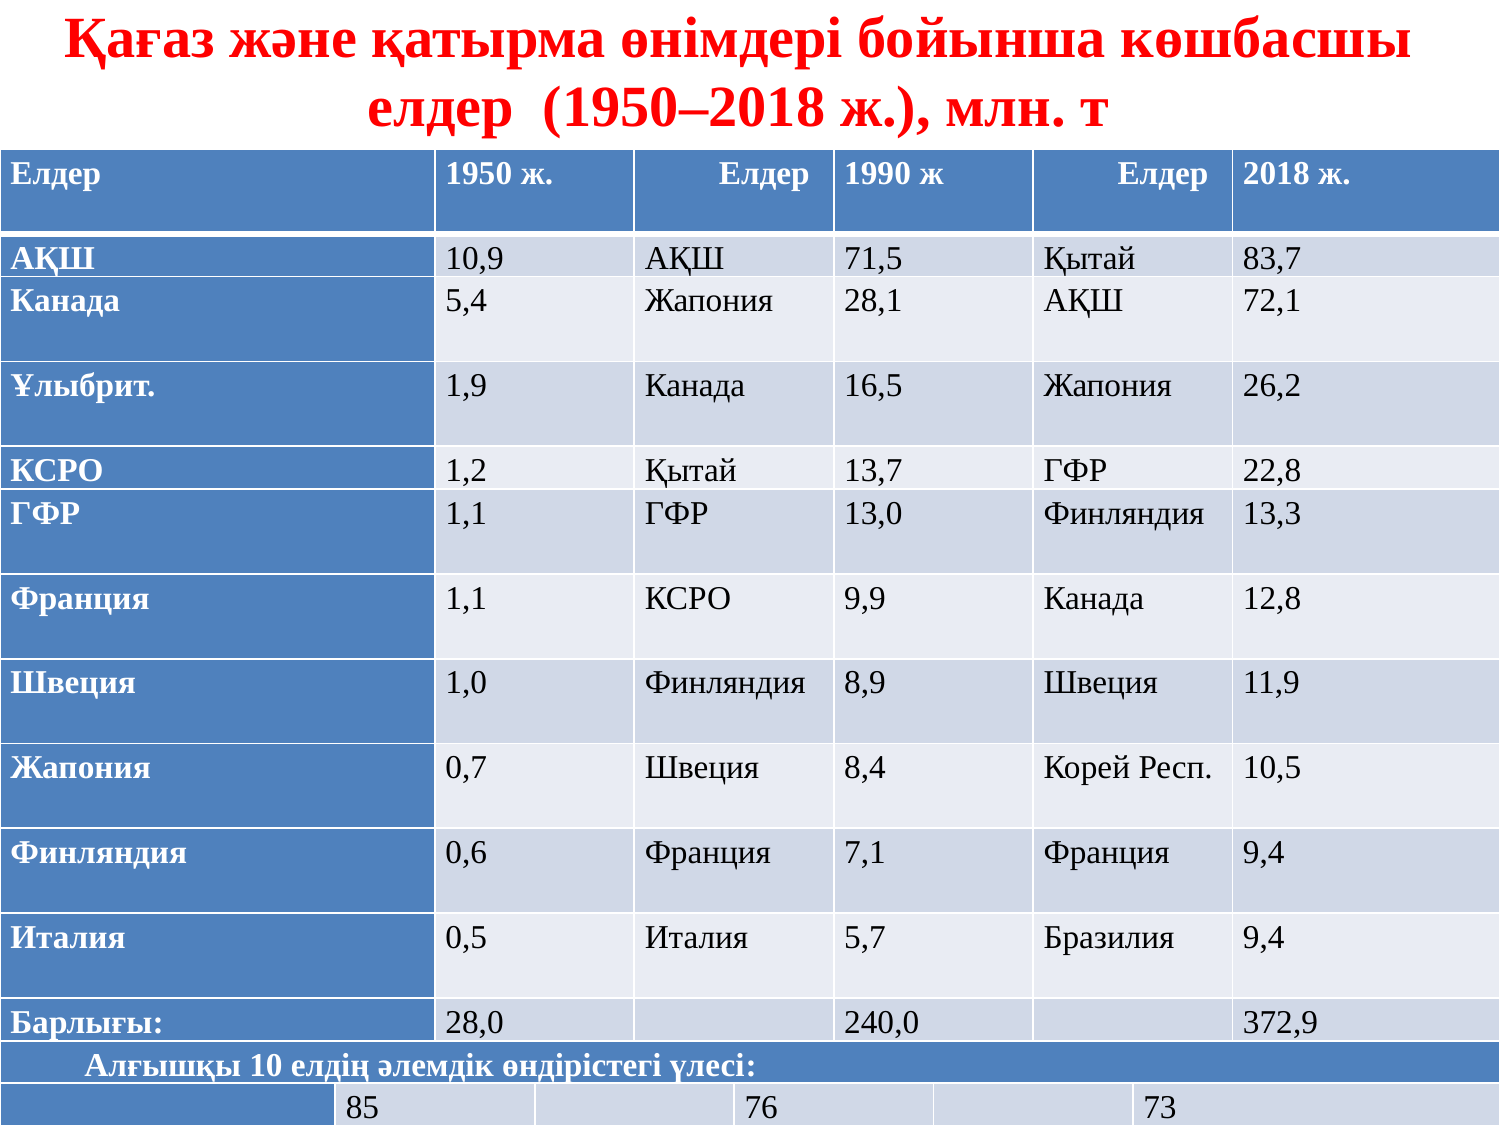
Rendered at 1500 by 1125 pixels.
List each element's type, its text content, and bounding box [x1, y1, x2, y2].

table_cell 10,5 [1233, 744, 1499, 827]
title Қағаз және қатырма өнімдері бойынша көшбасшы елдер (1950–2018 ж.), млн. т [29, 0, 1447, 138]
table_header Елдер [1034, 150, 1232, 231]
table_cell Қытай [1034, 237, 1232, 276]
table_cell Барлығы: [1, 999, 434, 1040]
table_cell 73 [1134, 1084, 1499, 1125]
table_cell 9,4 [1233, 829, 1499, 912]
table_cell Канада [1, 277, 434, 361]
table_header 1990 ж [835, 150, 1032, 231]
table_cell 83,7 [1233, 237, 1499, 276]
table_cell 22,8 [1233, 447, 1499, 488]
table_cell 9,9 [835, 575, 1032, 658]
table_cell [536, 1084, 733, 1125]
table_cell 13,3 [1233, 490, 1499, 573]
table_header Елдер [1, 150, 434, 231]
table_cell Швеция [1034, 660, 1232, 743]
table_cell АҚШ [1, 237, 434, 276]
table_cell 11,9 [1233, 660, 1499, 743]
table_cell Канада [635, 362, 833, 445]
table_cell Франция [635, 829, 833, 912]
table_cell 1,1 [436, 490, 633, 573]
table_cell АҚШ [635, 237, 833, 276]
table_cell 8,9 [835, 660, 1032, 743]
table_cell 240,0 [835, 999, 1032, 1040]
table_cell 72,1 [1233, 277, 1499, 361]
table_cell [1, 1084, 334, 1125]
table_cell Ұлыбрит. [1, 362, 434, 445]
table_cell Финляндия [1, 829, 434, 912]
table_cell Финляндия [1034, 490, 1232, 573]
table_cell 8,4 [835, 744, 1032, 827]
table_cell [1034, 999, 1232, 1040]
table_cell 13,0 [835, 490, 1032, 573]
table_cell Жапония [1, 744, 434, 827]
table_cell 16,5 [835, 362, 1032, 445]
table_cell Жапония [1034, 362, 1232, 445]
table_cell Канада [1034, 575, 1232, 658]
table_cell КСРО [635, 575, 833, 658]
table_cell 1,0 [436, 660, 633, 743]
table_cell 0,5 [436, 914, 633, 997]
table_cell Бразилия [1034, 914, 1232, 997]
table_cell 76 [735, 1084, 933, 1125]
table_cell Франция [1034, 829, 1232, 912]
table_cell ГФР [1, 490, 434, 573]
table_cell 7,1 [835, 829, 1032, 912]
table_cell 85 [336, 1084, 534, 1125]
table_cell Финляндия [635, 660, 833, 743]
table_cell 0,6 [436, 829, 633, 912]
table_cell 1,9 [436, 362, 633, 445]
table_cell 10,9 [436, 237, 633, 276]
table_header 1950 ж. [436, 150, 633, 231]
table_cell Италия [635, 914, 833, 997]
table_cell Жапония [635, 277, 833, 361]
table_cell 5,7 [835, 914, 1032, 997]
table_cell 5,4 [436, 277, 633, 361]
table_cell [934, 1084, 1132, 1125]
table_cell 1,2 [436, 447, 633, 488]
table_cell Қытай [635, 447, 833, 488]
table_cell КСРО [1, 447, 434, 488]
table_header Елдер [635, 150, 833, 231]
table_cell Корей Респ. [1034, 744, 1232, 827]
table_cell АҚШ [1034, 277, 1232, 361]
table_cell Швеция [1, 660, 434, 743]
table_cell 13,7 [835, 447, 1032, 488]
table_cell 1,1 [436, 575, 633, 658]
table_cell ГФР [635, 490, 833, 573]
table_cell 26,2 [1233, 362, 1499, 445]
table_cell [635, 999, 833, 1040]
table_cell 28,1 [835, 277, 1032, 361]
table_cell 71,5 [835, 237, 1032, 276]
table_cell 9,4 [1233, 914, 1499, 997]
table_cell 372,9 [1233, 999, 1499, 1040]
table_cell 12,8 [1233, 575, 1499, 658]
table_cell Алғышқы 10 елдің әлемдік өндірістегі үлесі: [1, 1042, 1499, 1082]
table_cell Франция [1, 575, 434, 658]
table_cell 0,7 [436, 744, 633, 827]
table_cell 28,0 [436, 999, 633, 1040]
table_header 2018 ж. [1233, 150, 1499, 231]
table_cell ГФР [1034, 447, 1232, 488]
table_cell Италия [1, 914, 434, 997]
table_cell Швеция [635, 744, 833, 827]
